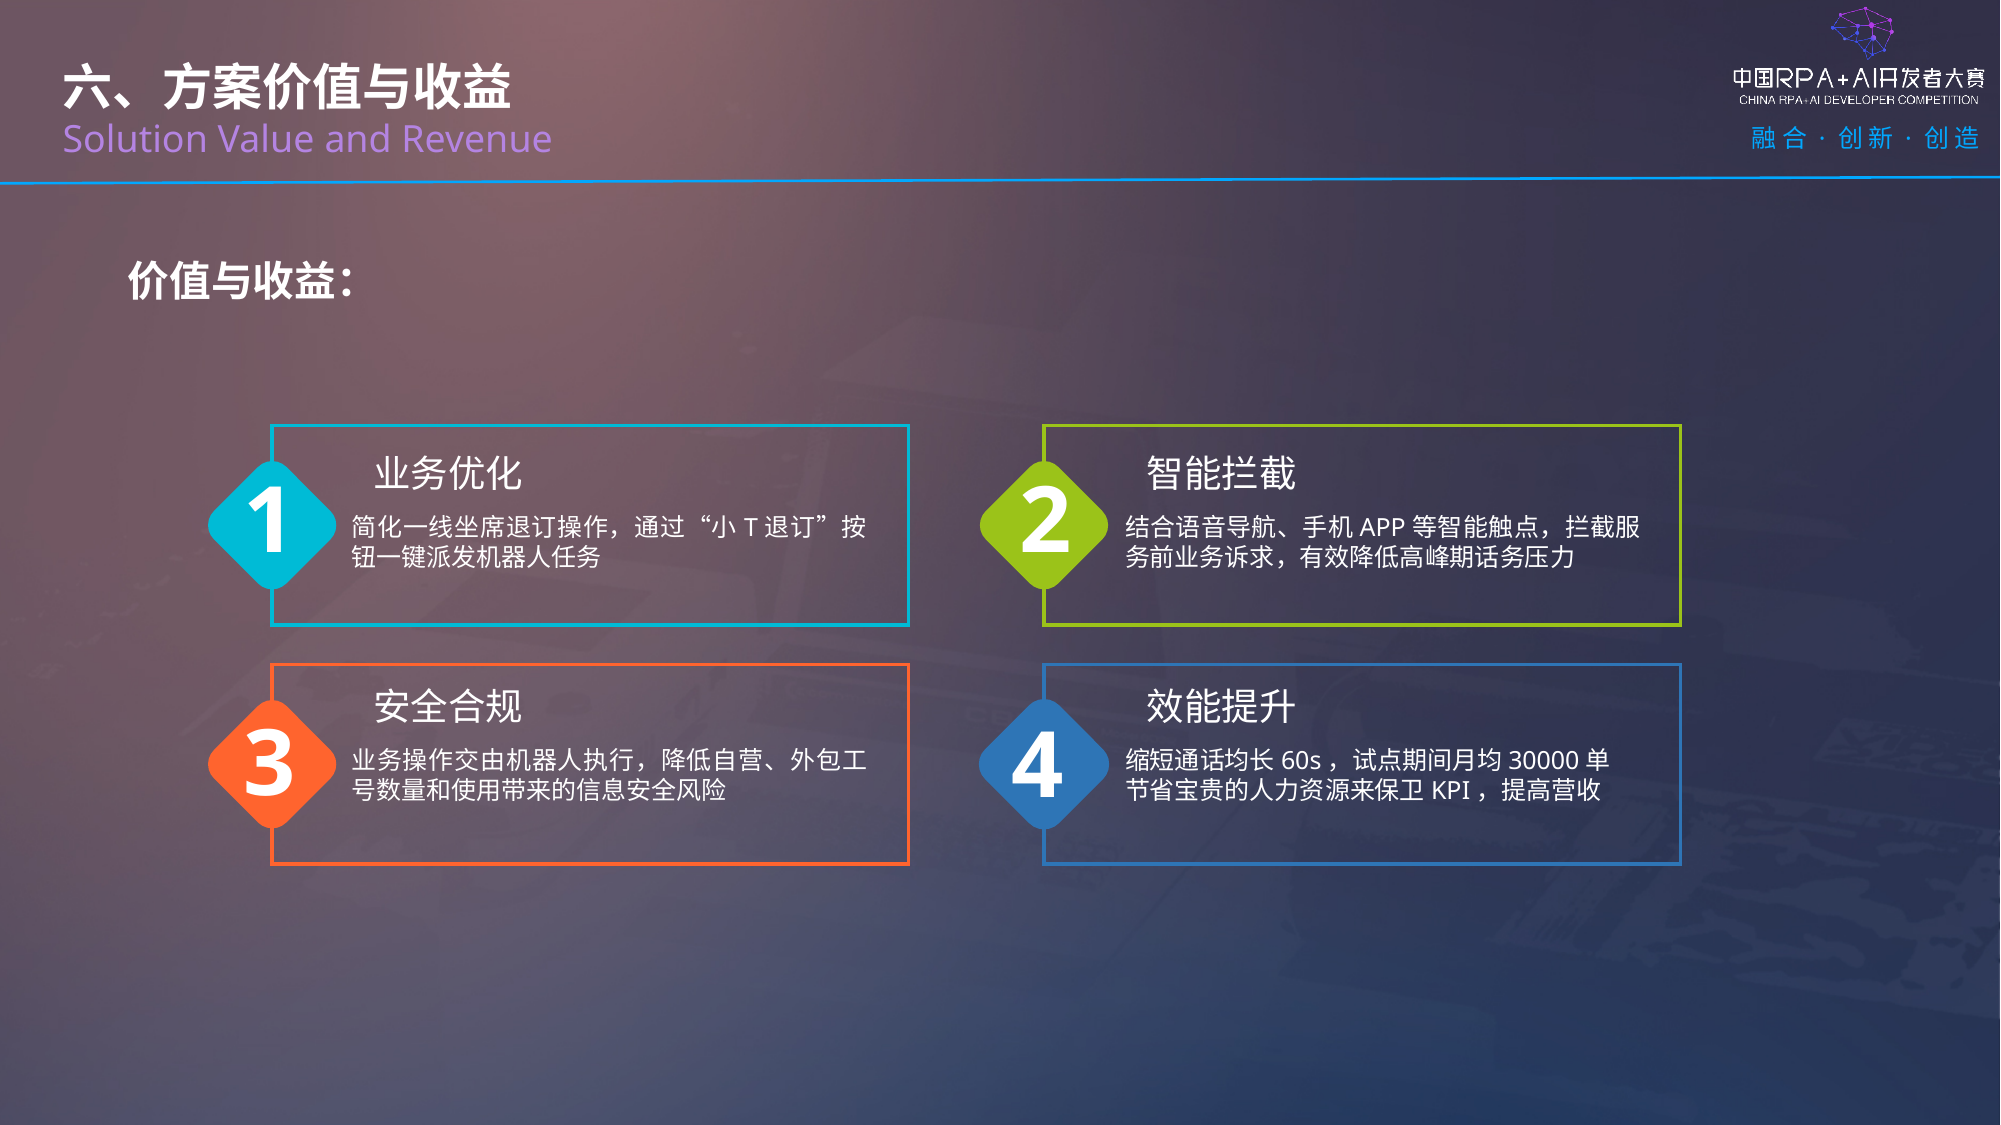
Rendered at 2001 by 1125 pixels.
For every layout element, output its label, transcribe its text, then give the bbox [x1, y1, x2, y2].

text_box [192, 664, 909, 865]
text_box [192, 425, 909, 626]
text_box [960, 664, 1681, 865]
picture [0, 184, 2000, 1125]
text_box 价值与收益： [112, 247, 390, 313]
picture [0, 0, 2001, 177]
text_box 六、方案价值与收益 Solution Value and Revenue [47, 47, 982, 168]
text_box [968, 425, 1681, 626]
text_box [0, 177, 2000, 184]
